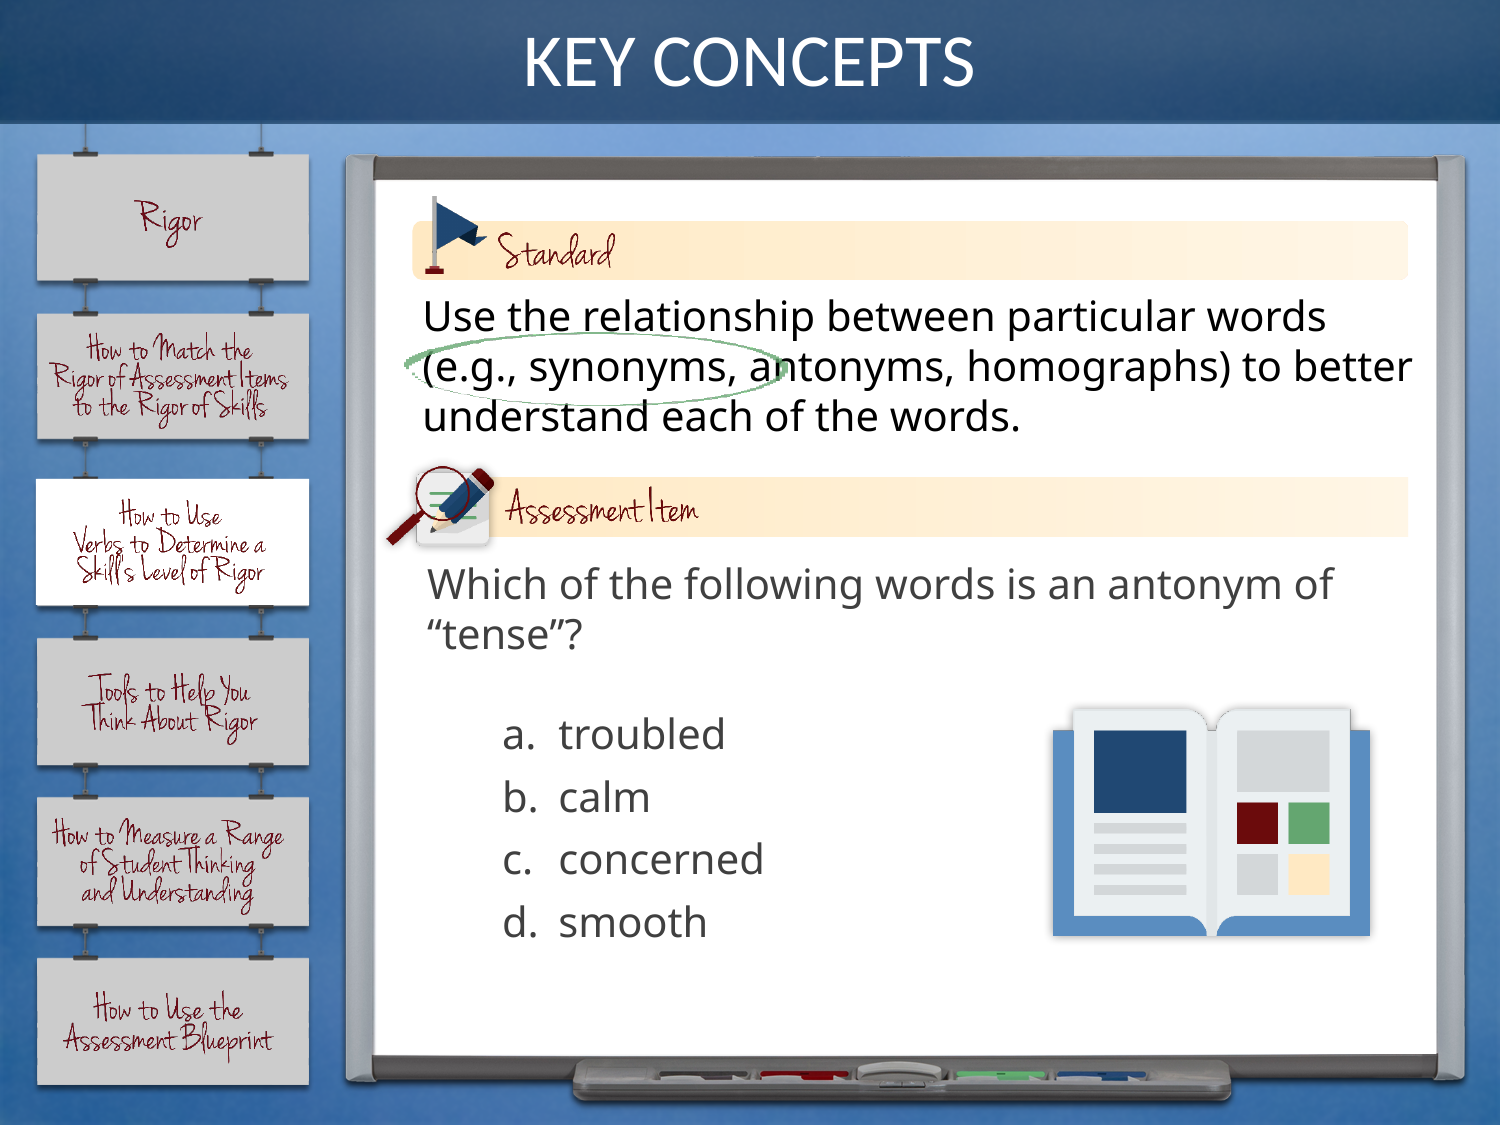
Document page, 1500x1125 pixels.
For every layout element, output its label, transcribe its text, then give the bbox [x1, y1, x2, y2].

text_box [412, 196, 1409, 284]
picture [0, 124, 1500, 1125]
text_box Use the relationship between particular words (e.g., synonyms, antonyms, homographs) to better understand each of the words. [407, 282, 1434, 448]
title KEY CONCEPTS [0, 1, 1500, 124]
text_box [386, 466, 1436, 907]
